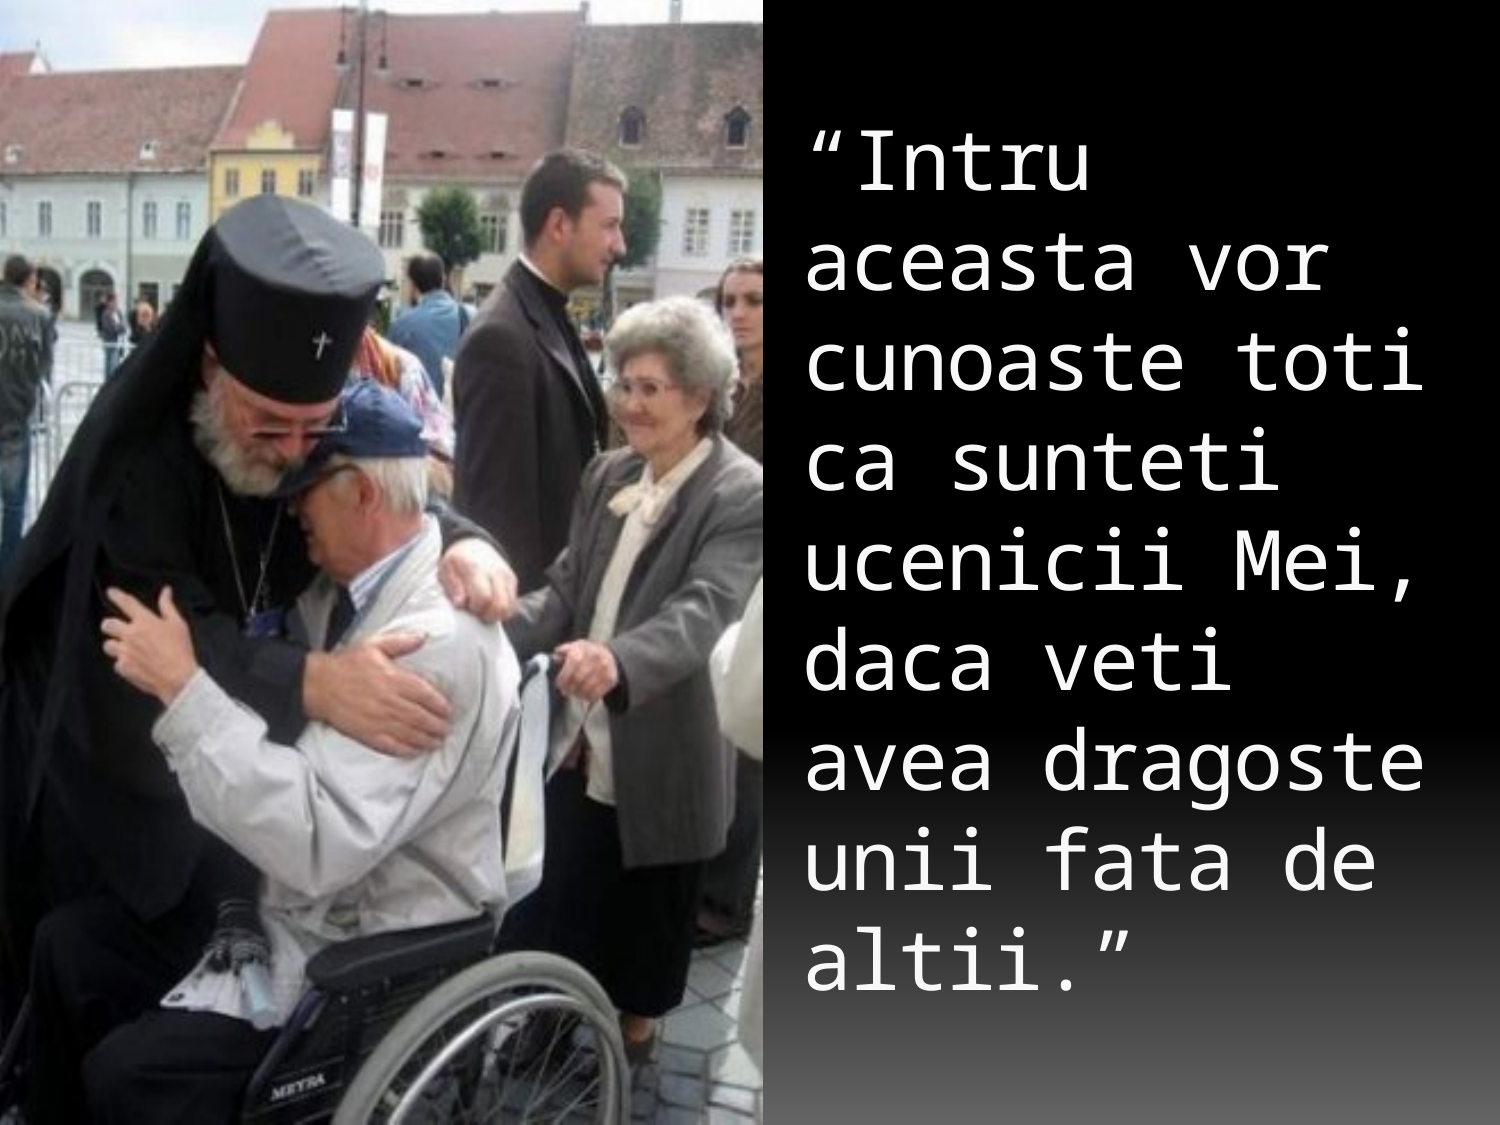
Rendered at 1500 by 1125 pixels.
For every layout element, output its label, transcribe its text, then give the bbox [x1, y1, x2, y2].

picture [0, 0, 763, 1125]
text_box “Intru aceasta vor cunoaste toti ca sunteti ucenicii Mei, daca veti avea dragoste unii fata de altii.” [787, 99, 1450, 1125]
